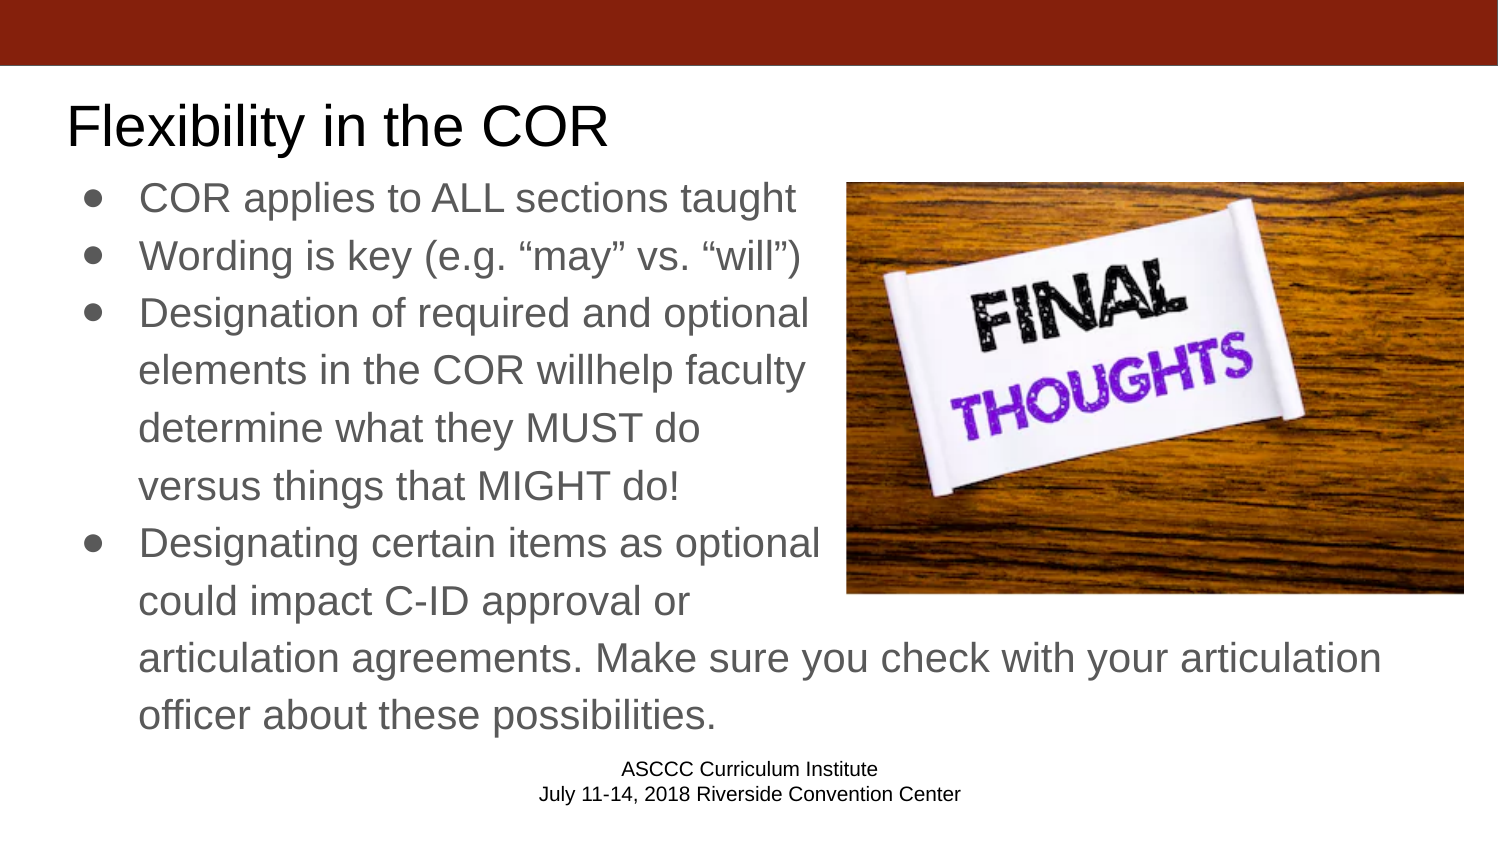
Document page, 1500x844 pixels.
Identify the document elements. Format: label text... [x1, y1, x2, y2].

list COR applies to ALL sections taught Wording is key (e.g. “may” vs. “will”) Designation of required and optional elements in the COR willhelp faculty determine what they MUST do versus things that MIGHT do! Designating certain items as optional could impact C-ID approval or articulation agreements. Make sure you check with your articulation officer about these possibilities. [48, 148, 1447, 709]
text_box ASCCC Curriculum Institute July 11-14, 2018 Riverside Convention Center [0, 740, 1500, 813]
picture [845, 181, 1465, 596]
title Flexibility in the COR [51, 72, 1449, 167]
